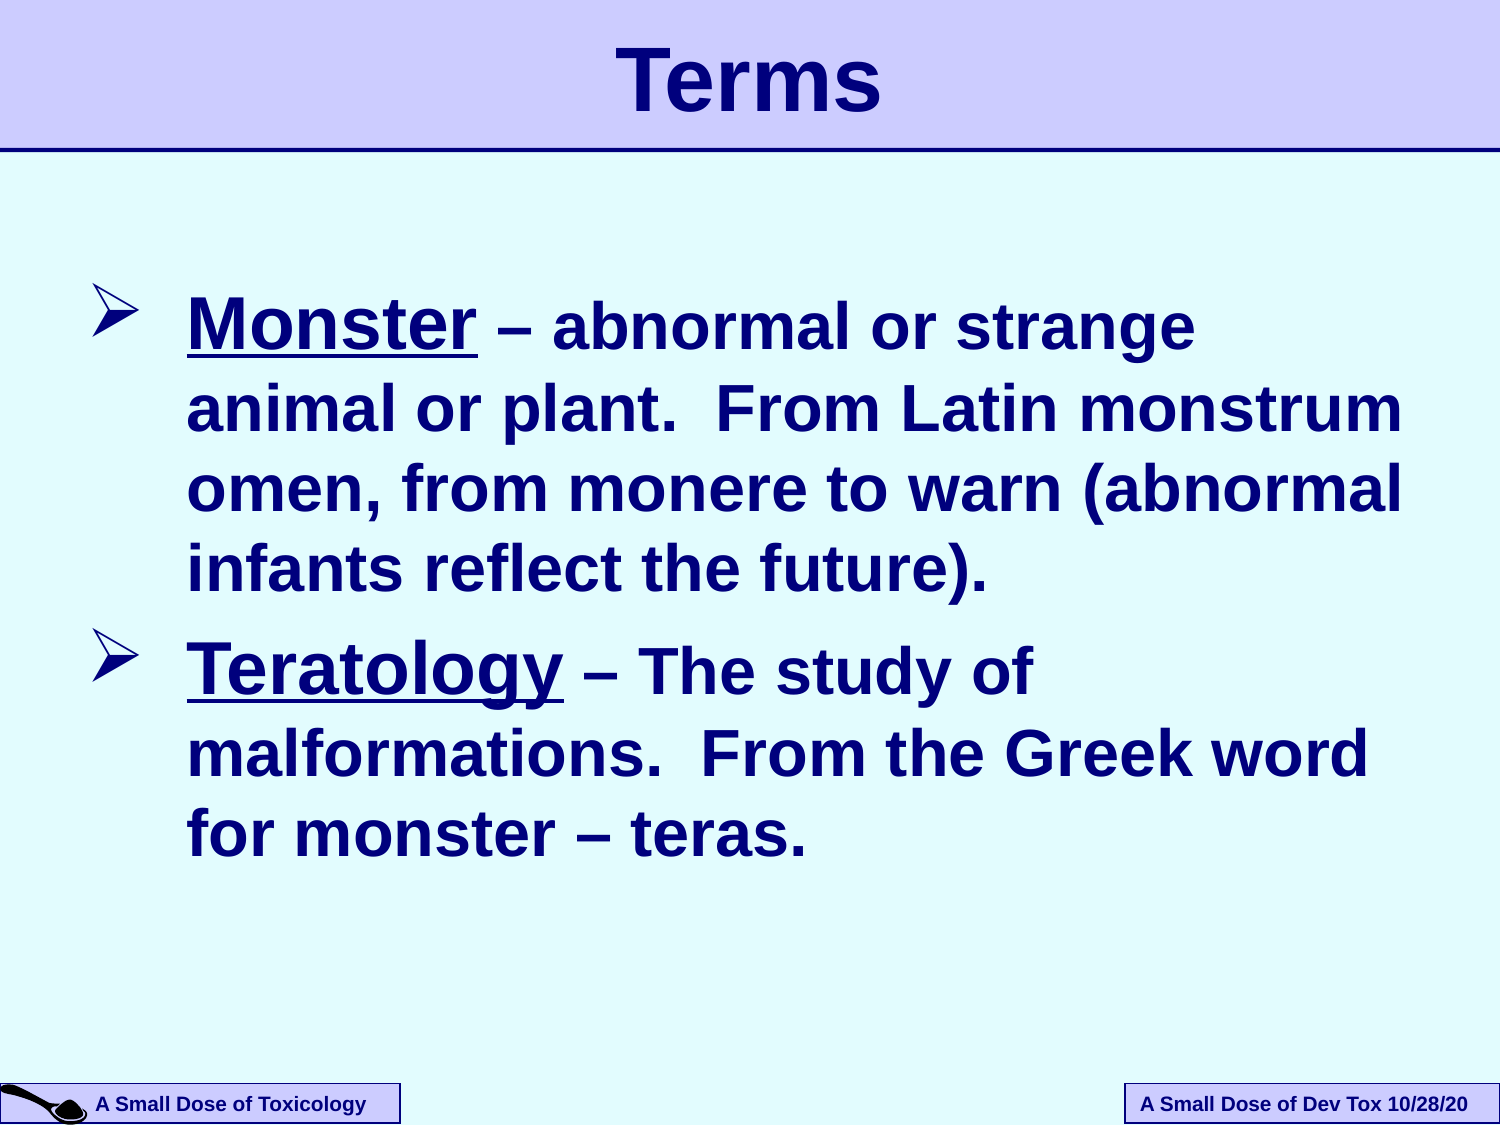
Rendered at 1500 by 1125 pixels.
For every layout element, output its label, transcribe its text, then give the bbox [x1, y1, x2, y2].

title Terms [112, 12, 1388, 138]
list Monster – abnormal or strange animal or plant. From Latin monstrum omen, from monere to warn (abnormal infants reflect the future). Teratology – The study of malformations. From the Greek word for monster – teras. [71, 267, 1429, 920]
